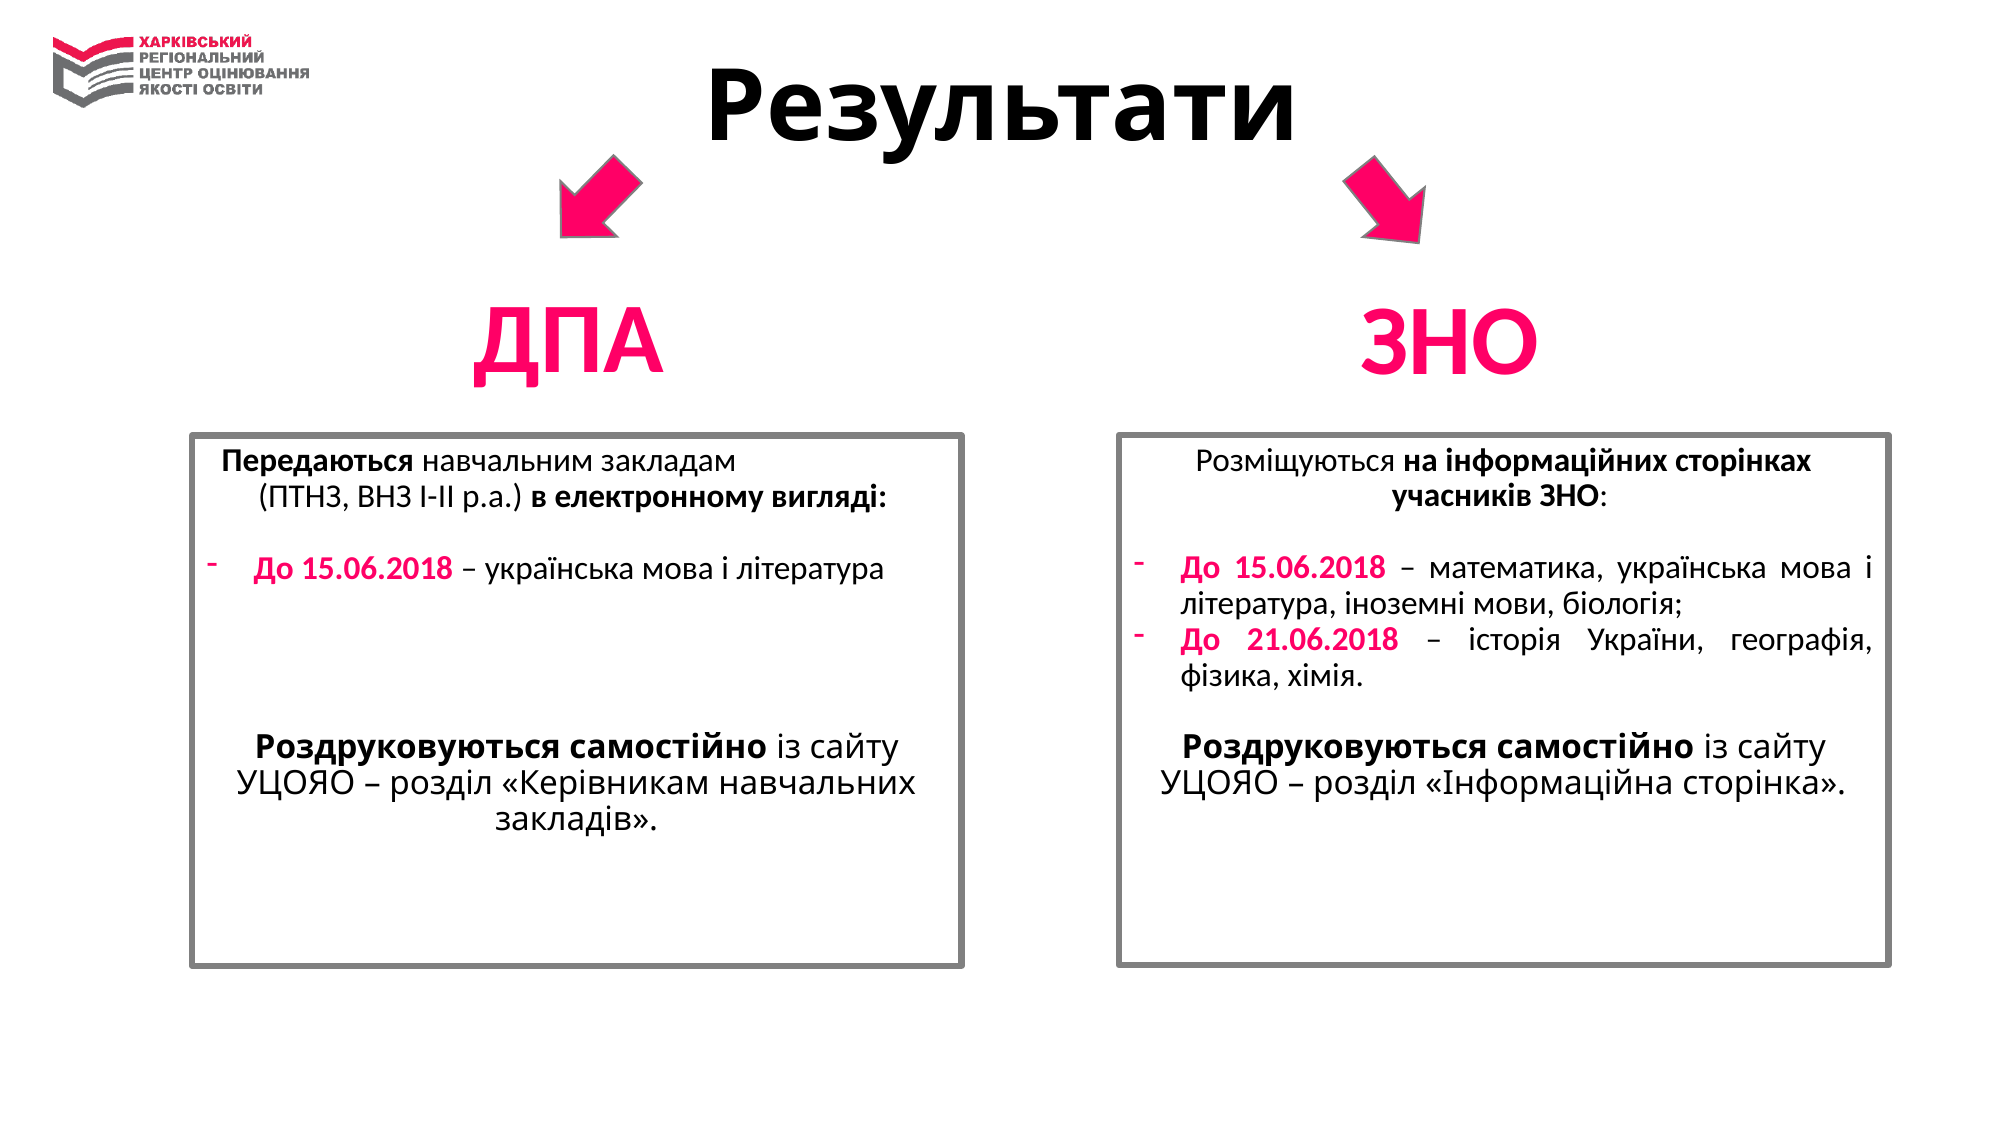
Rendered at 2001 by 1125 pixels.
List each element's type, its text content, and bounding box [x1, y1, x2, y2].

text_box Результати [356, 46, 1647, 264]
picture [53, 34, 309, 108]
text_box Передаються навчальним закладам (ПТНЗ, ВНЗ І-ІІ р.а.) в електронному вигляді: До 15.06.2018 – українська мова і література Роздруковуються самостійно із сайту УЦОЯО – розділ «Керівникам навчальних закладів». [191, 435, 962, 966]
text_box [559, 153, 644, 239]
text_box ЗНО [1189, 281, 1711, 434]
text_box Розміщуються на інформаційних сторінках учасників ЗНО: До 15.06.2018 – математика, українська мова і література, іноземні мови, біологія; До 21.06.2018 – історія України, географія, фізика, хімія. Роздруковуються самостійно із сайту УЦОЯО – розділ «Інформаційна сторінка». [1119, 434, 1889, 966]
text_box ДПА [308, 278, 829, 435]
text_box [1341, 154, 1427, 245]
